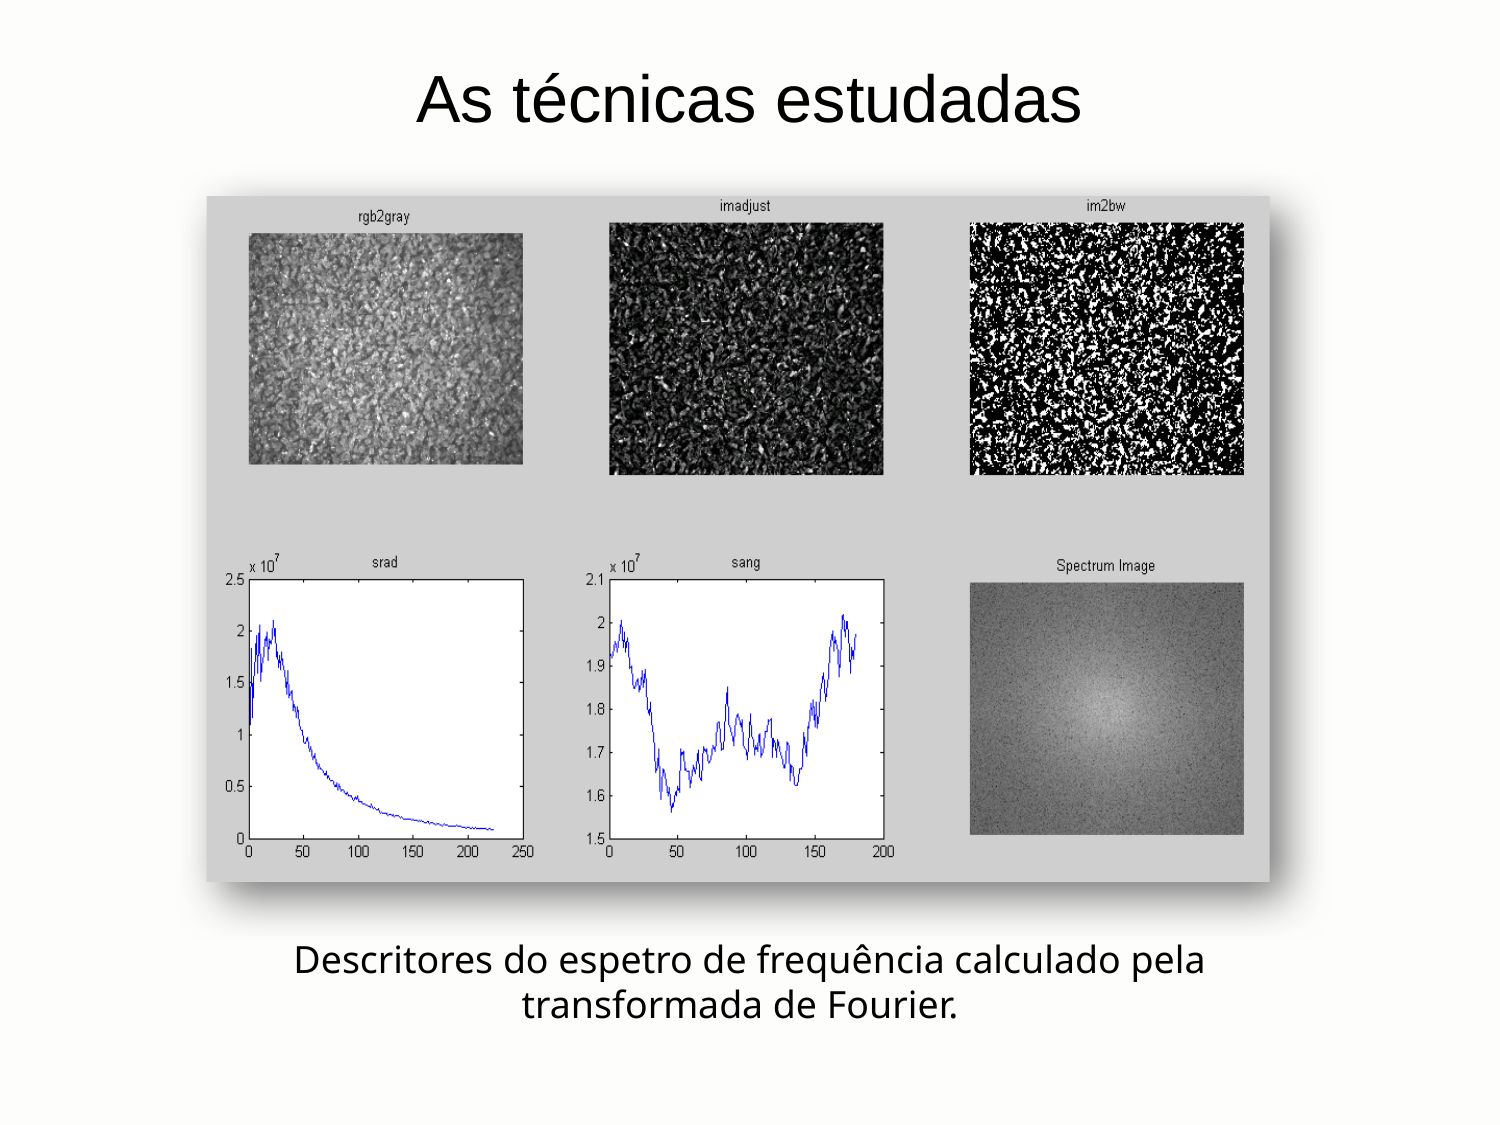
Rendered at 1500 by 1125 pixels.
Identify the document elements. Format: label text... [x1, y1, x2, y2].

picture [206, 196, 1270, 882]
text_box Descritores do espetro de frequência calculado pela transformada de Fourier. [0, 928, 1500, 1079]
text_box As técnicas estudadas [100, 31, 1400, 161]
